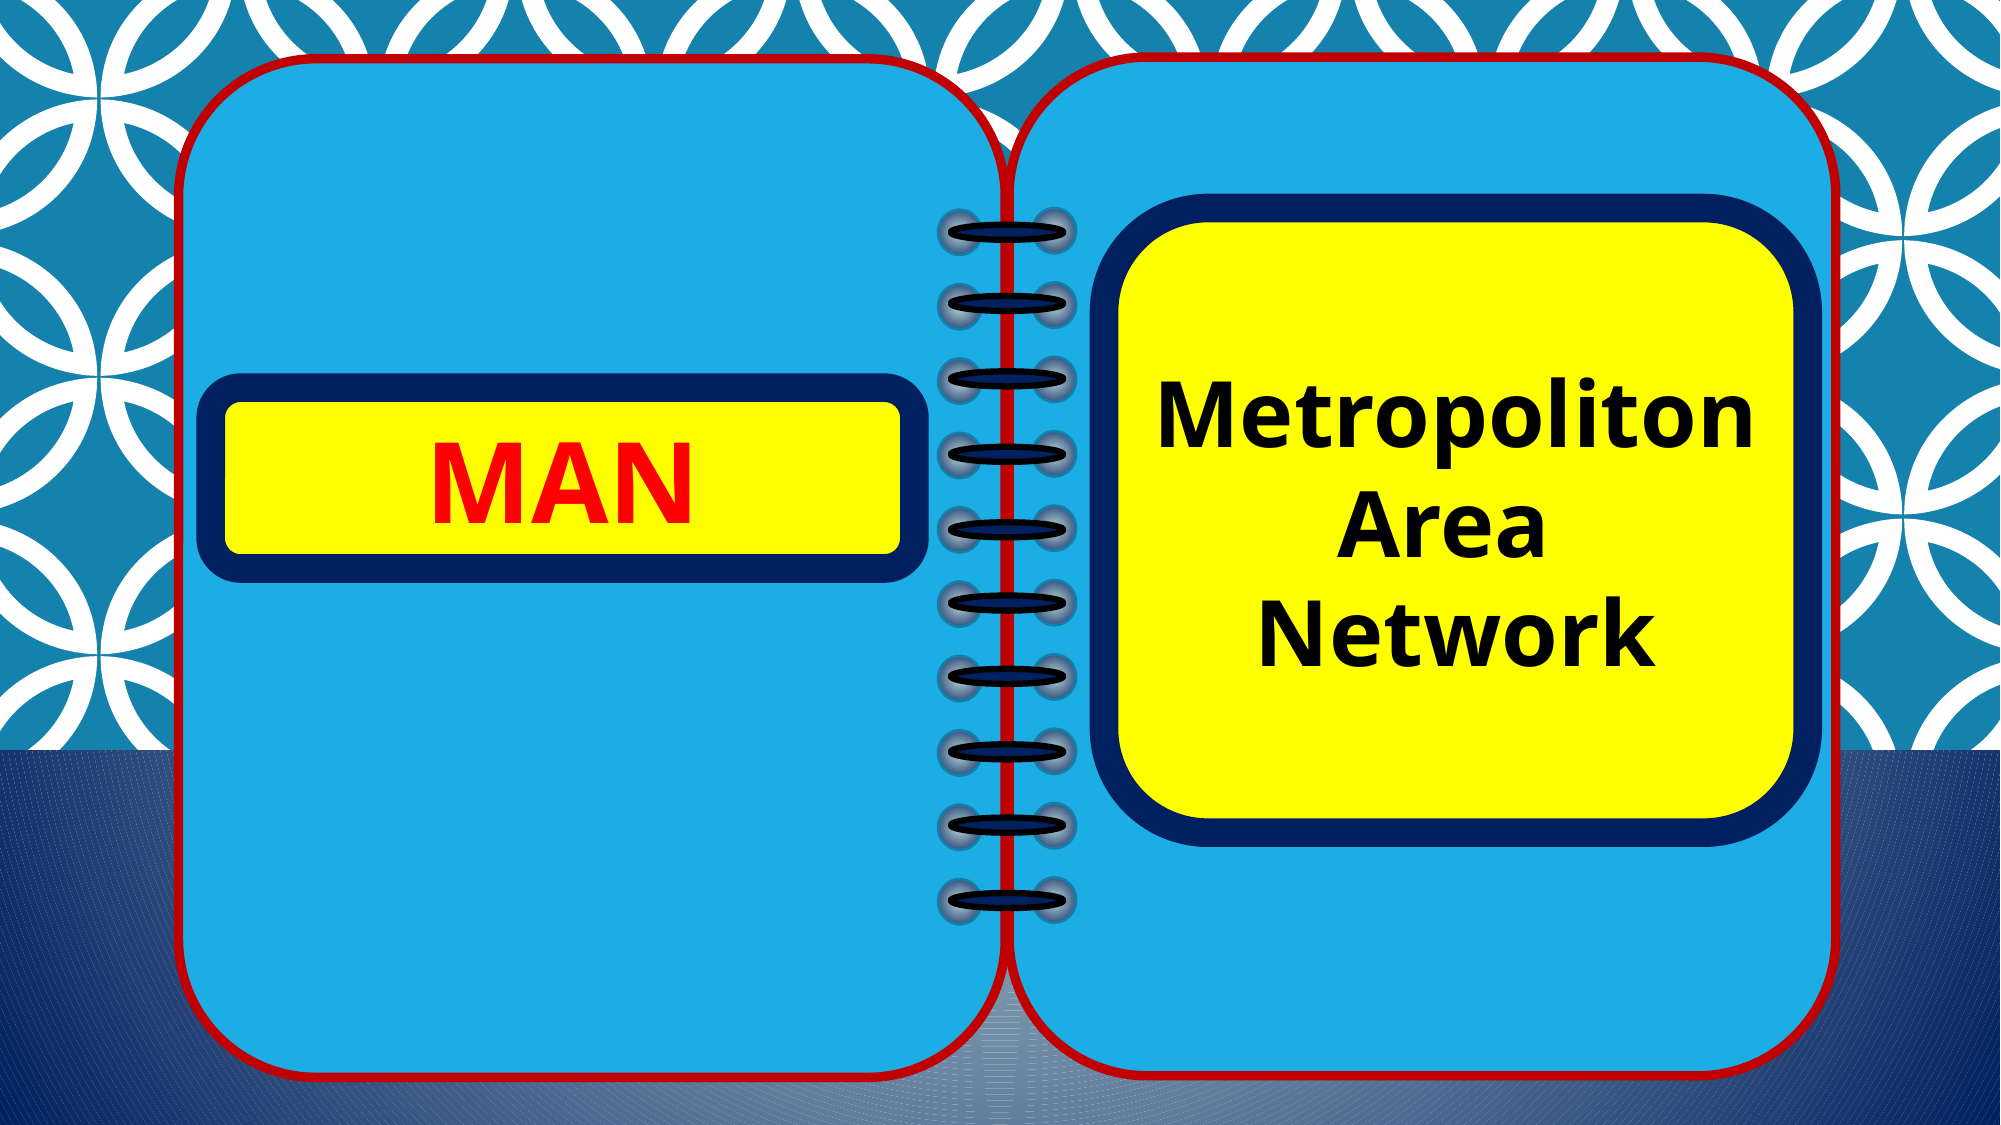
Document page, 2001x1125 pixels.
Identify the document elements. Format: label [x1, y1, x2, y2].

text_box [178, 56, 1836, 1078]
